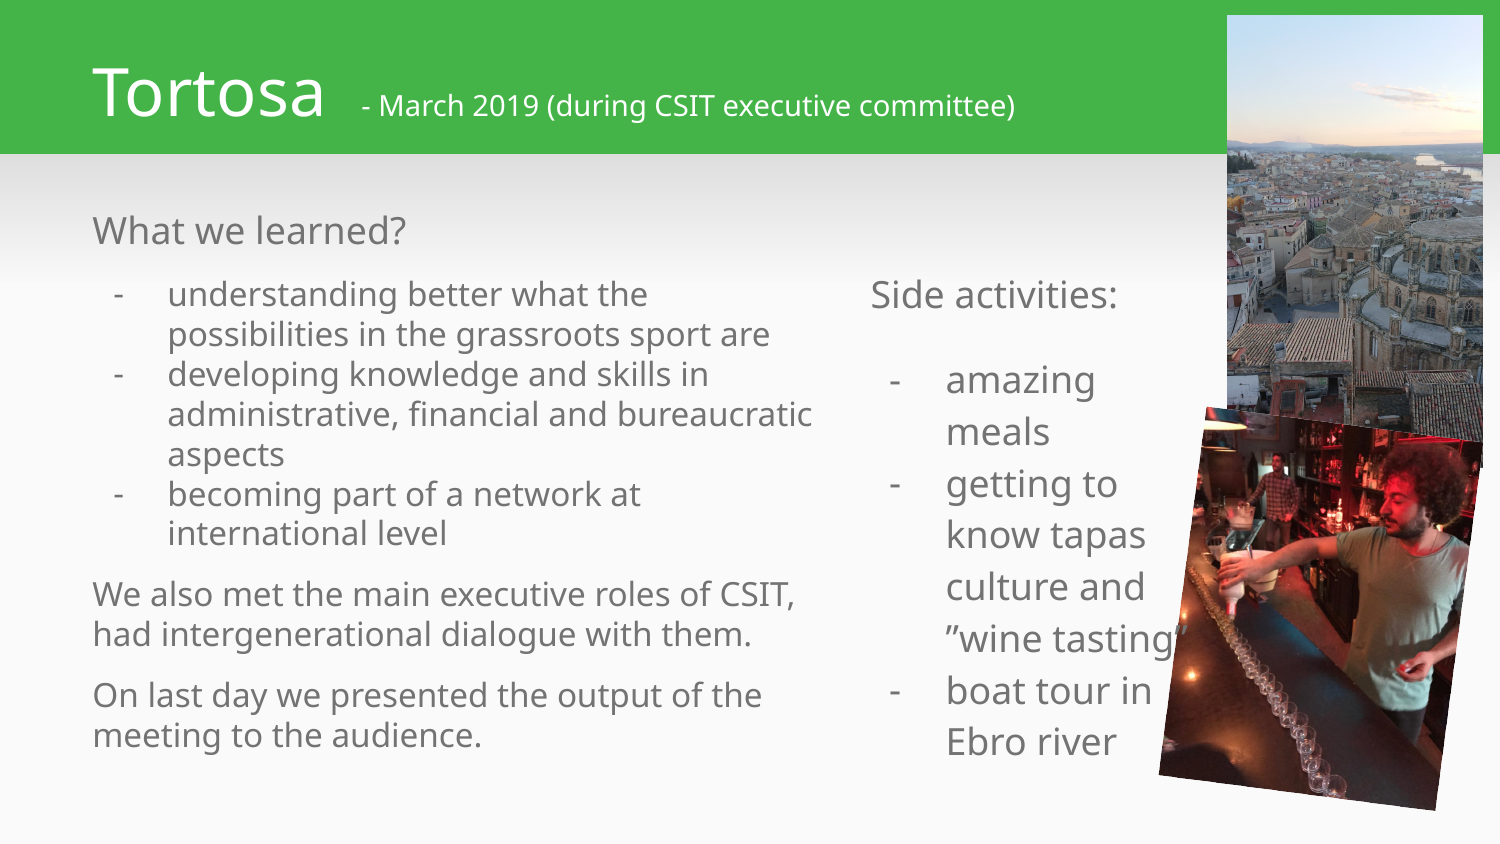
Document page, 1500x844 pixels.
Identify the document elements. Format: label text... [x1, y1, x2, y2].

text_box Side activities: amazing meals getting to know tapas culture and ”wine tasting” boat tour in Ebro river [855, 249, 1215, 829]
list What we learned? understanding better what the possibilities in the grassroots sport are developing knowledge and skills in administrative, financial and bureaucratic aspects becoming part of a network at international level We also met the main executive roles of CSIT, had intergenerational dialogue with them. On last day we presented the output of the meeting to the audience. [77, 192, 842, 760]
title Tortosa - March 2019 (during CSIT executive committee) [77, 19, 1223, 146]
picture [1180, 15, 1483, 810]
